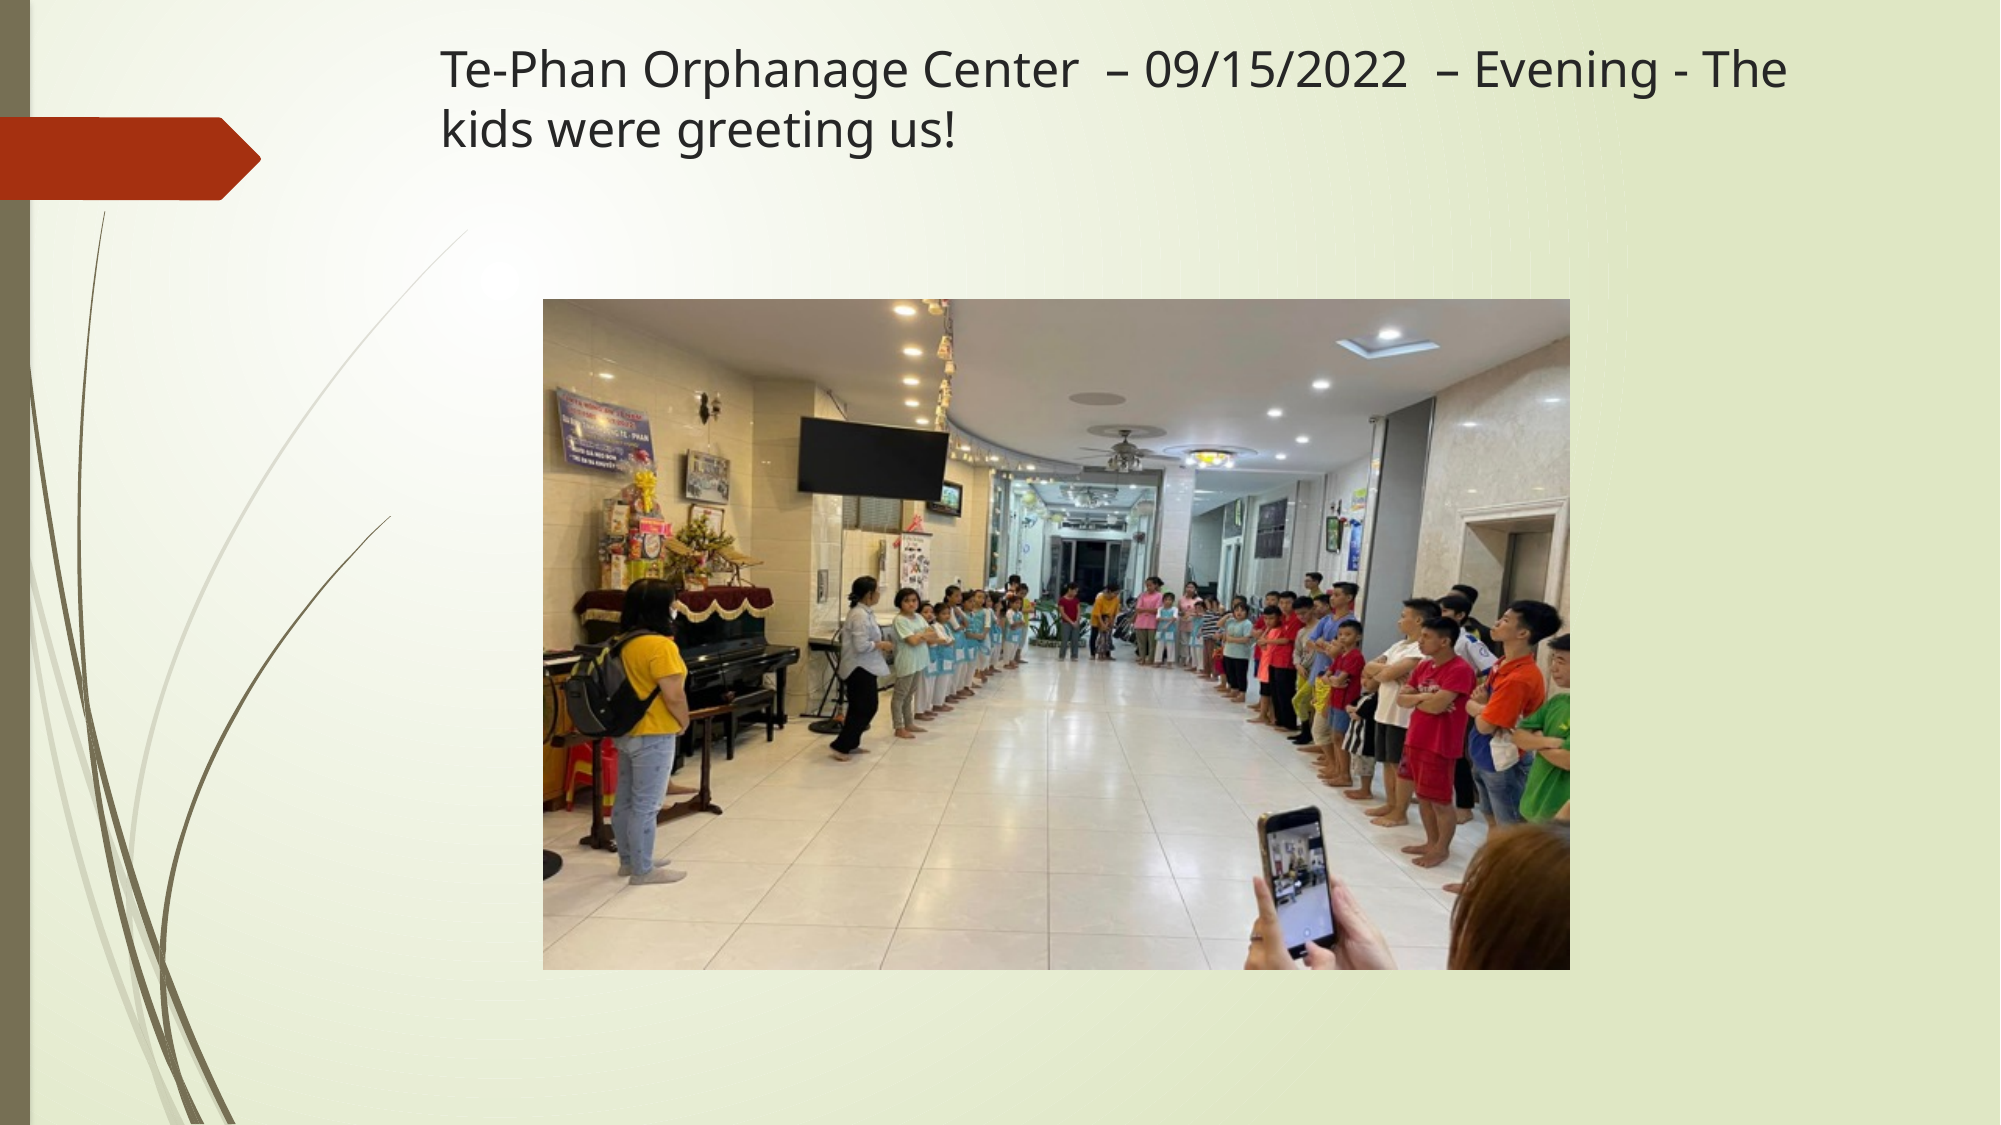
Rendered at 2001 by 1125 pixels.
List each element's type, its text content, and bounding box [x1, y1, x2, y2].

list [542, 299, 1570, 970]
title Te-Phan Orphanage Center – 09/15/2022 – Evening - The kids were greeting us! [425, 29, 1888, 166]
